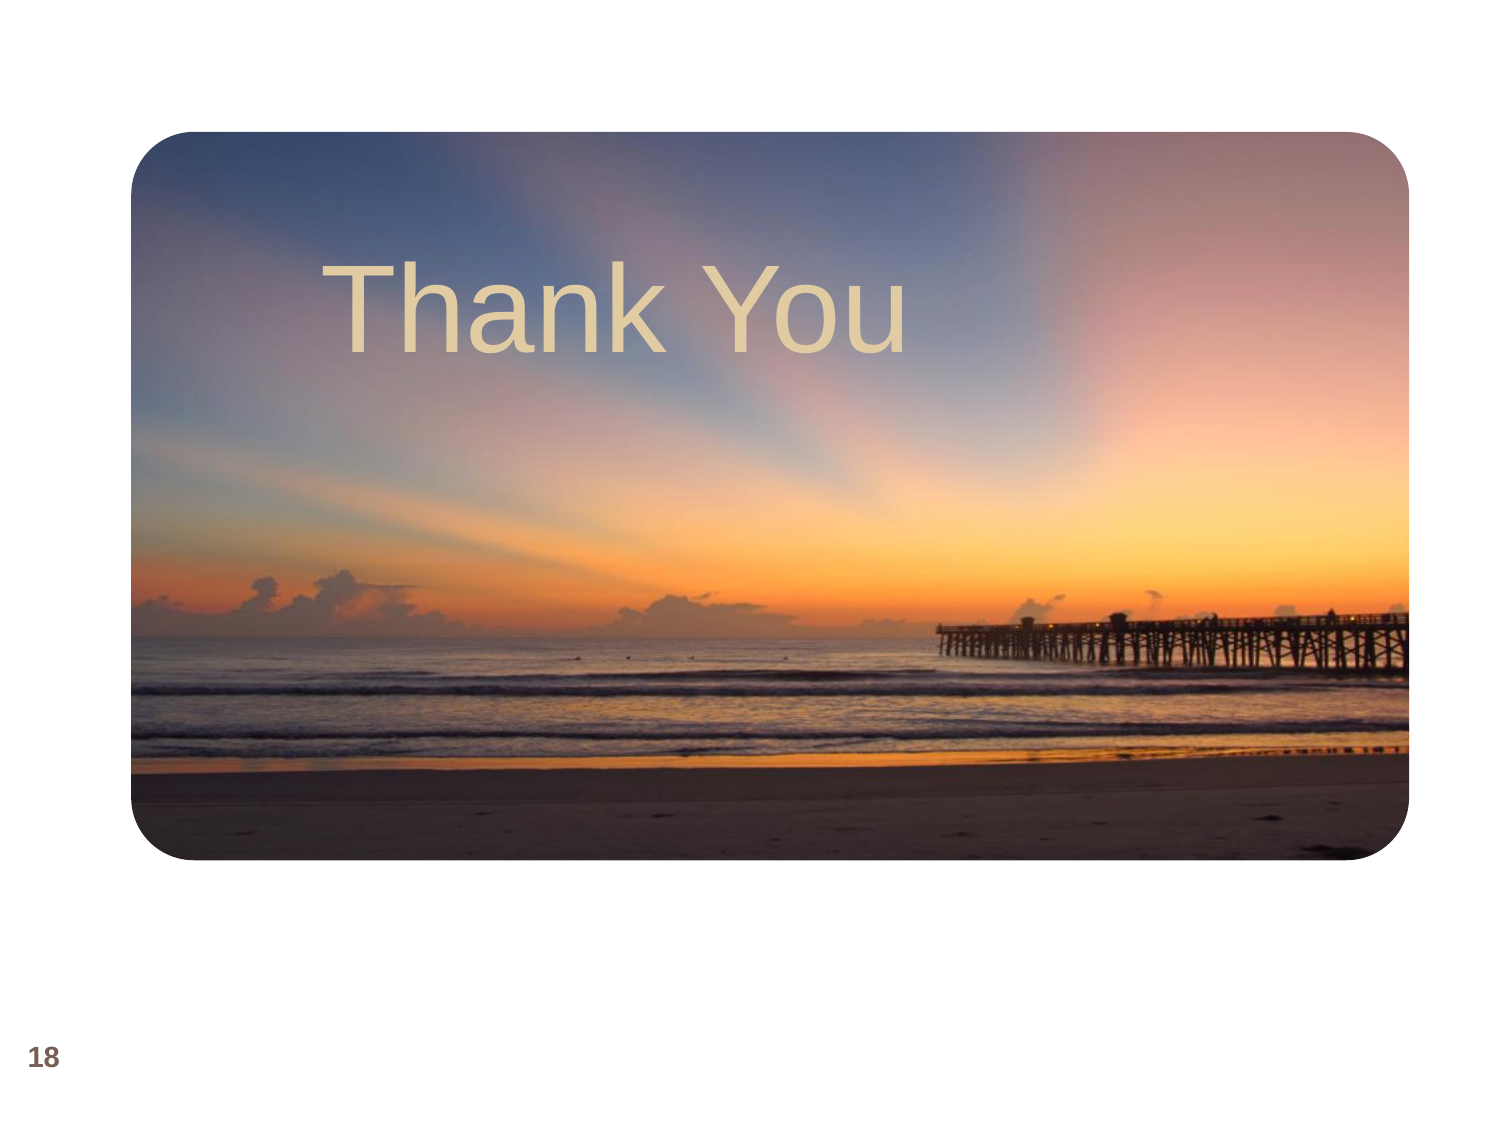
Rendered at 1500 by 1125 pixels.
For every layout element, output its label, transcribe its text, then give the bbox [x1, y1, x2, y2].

picture [130, 131, 1410, 861]
slide_number 18 [0, 1025, 88, 1088]
